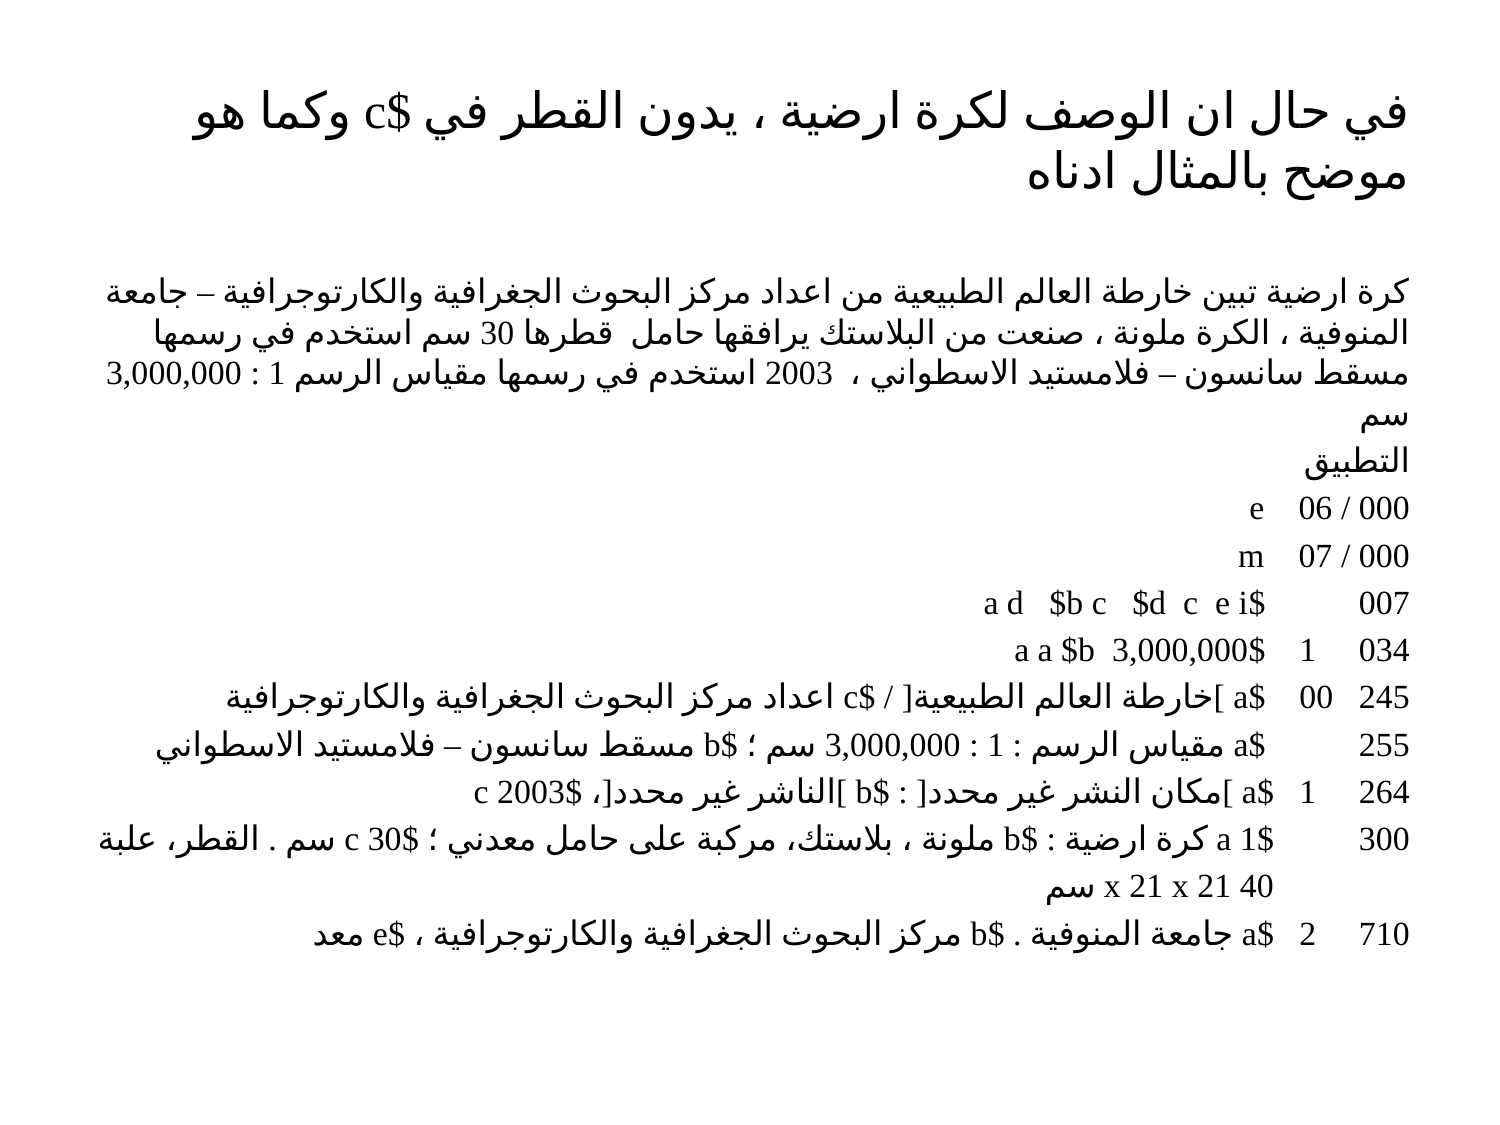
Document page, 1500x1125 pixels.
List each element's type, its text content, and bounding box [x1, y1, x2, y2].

list كرة ارضية تبين خارطة العالم الطبيعية من اعداد مركز البحوث الجغرافية والكارتوجرافية – جامعة المنوفية ، الكرة ملونة ، صنعت من البلاستك يرافقها حامل قطرها 30 سم استخدم في رسمها مسقط سانسون – فلامستيد الاسطواني ، 2003 استخدم في رسمها مقياس الرسم 1 : 3,000,000 سم التطبيق 000 / 06 e 000 / 07 m 007 $a d $b c $d c e i 034 1 $a a $b 3,000,000 245 00 $a ]خارطة العالم الطبيعية[ / $c اعداد مركز البحوث الجغرافية والكارتوجرافية 255 $a مقياس الرسم : 1 : 3,000,000 سم ؛ $b مسقط سانسون – فلامستيد الاسطواني 264 1 $a ]مكان النشر غير محدد[ : $b ]الناشر غير محدد[، $c 2003 300 $a 1 كرة ارضية : $b ملونة ، بلاستك، مركبة على حامل معدني ؛ $c 30 سم . القطر، علبة 40 x 21 x 21 سم 710 2 $a جامعة المنوفية . $b مركز البحوث الجغرافية والكارتوجرافية ، $e معد [75, 262, 1425, 1005]
title في حال ان الوصف لكرة ارضية ، يدون القطر في $c وكما هو موضح بالمثال ادناه [75, 45, 1425, 233]
